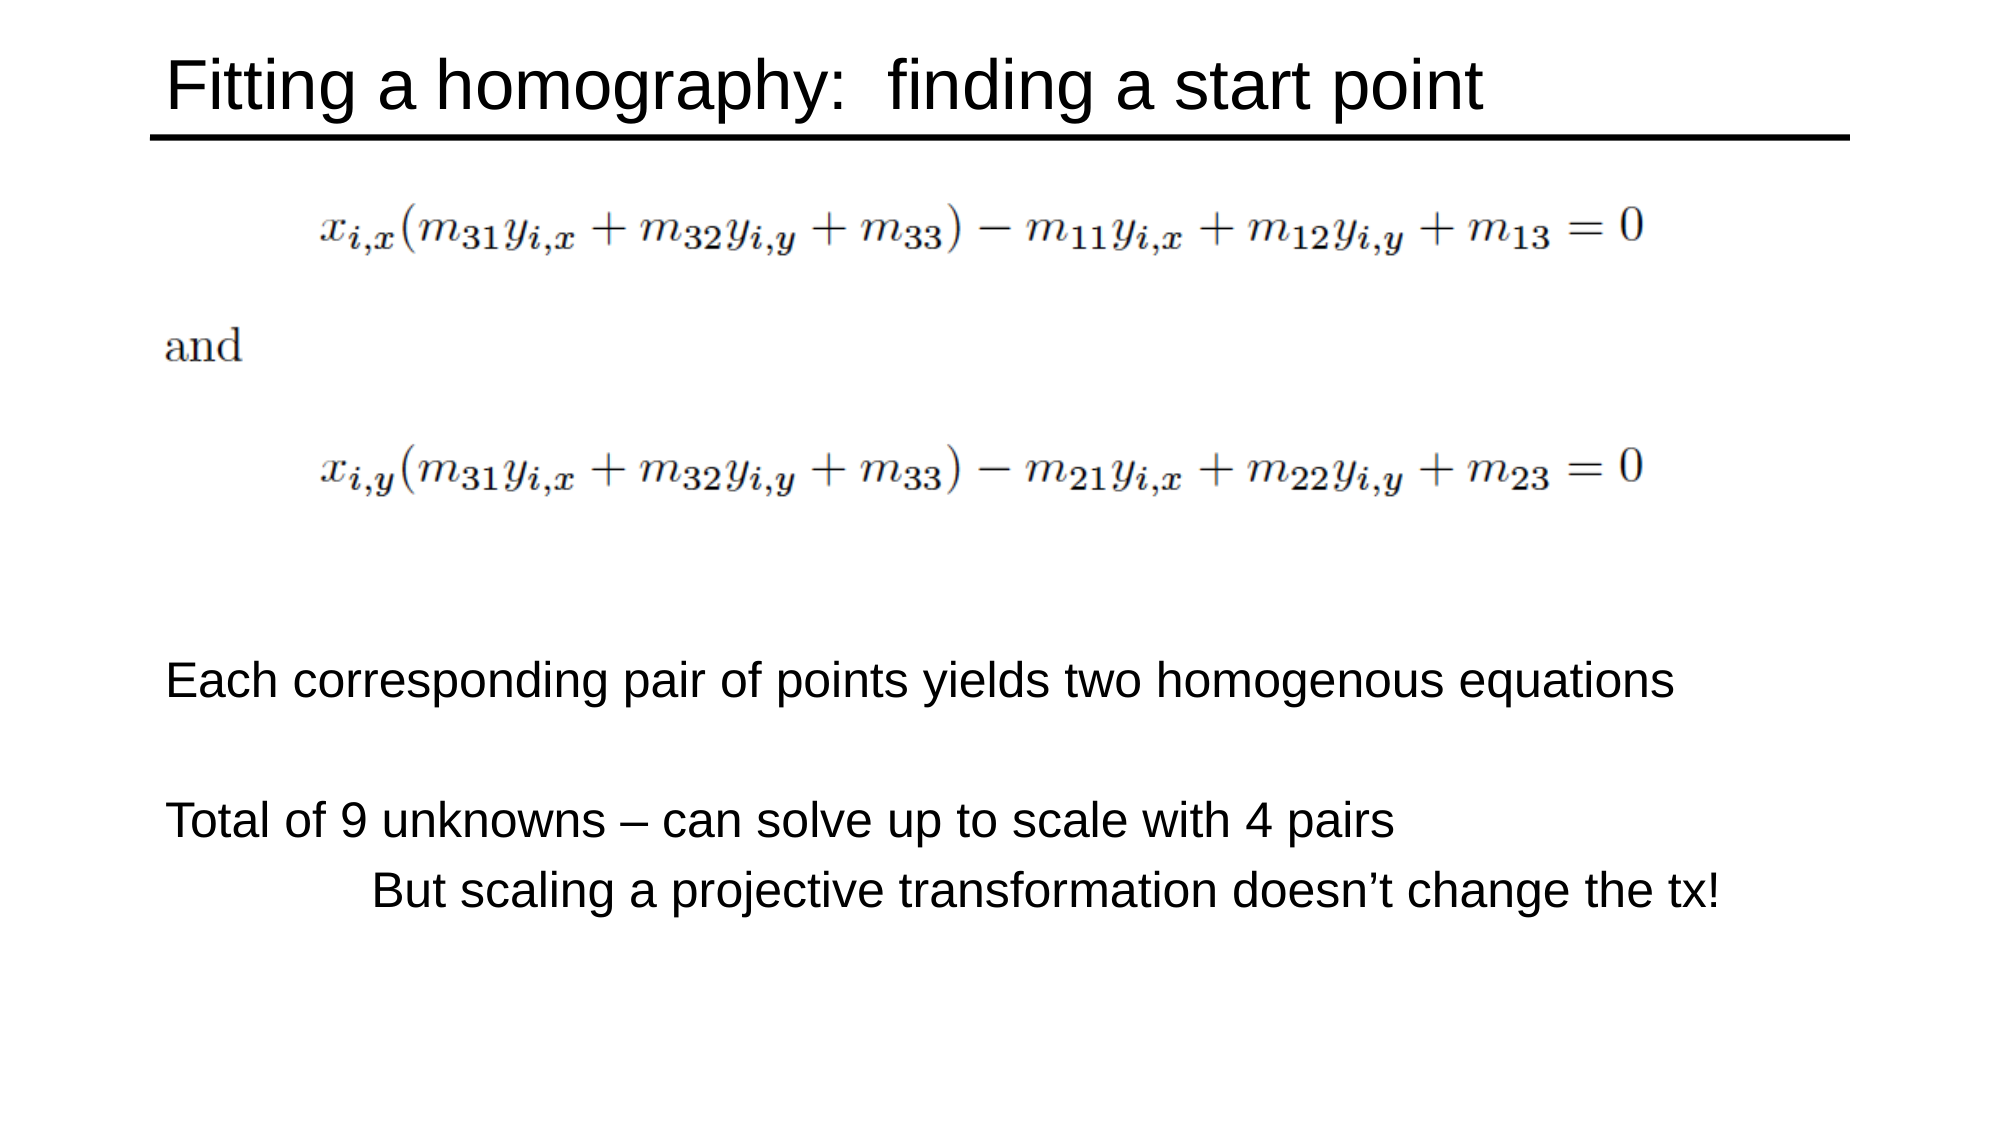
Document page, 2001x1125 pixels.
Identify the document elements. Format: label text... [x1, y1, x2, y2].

list Each corresponding pair of points yields two homogenous equations Total of 9 unknowns – can solve up to scale with 4 pairs But scaling a projective transformation doesn’t change the tx! [149, 149, 1851, 1013]
picture [149, 158, 1729, 508]
title Fitting a homography: finding a start point [149, 12, 1851, 149]
